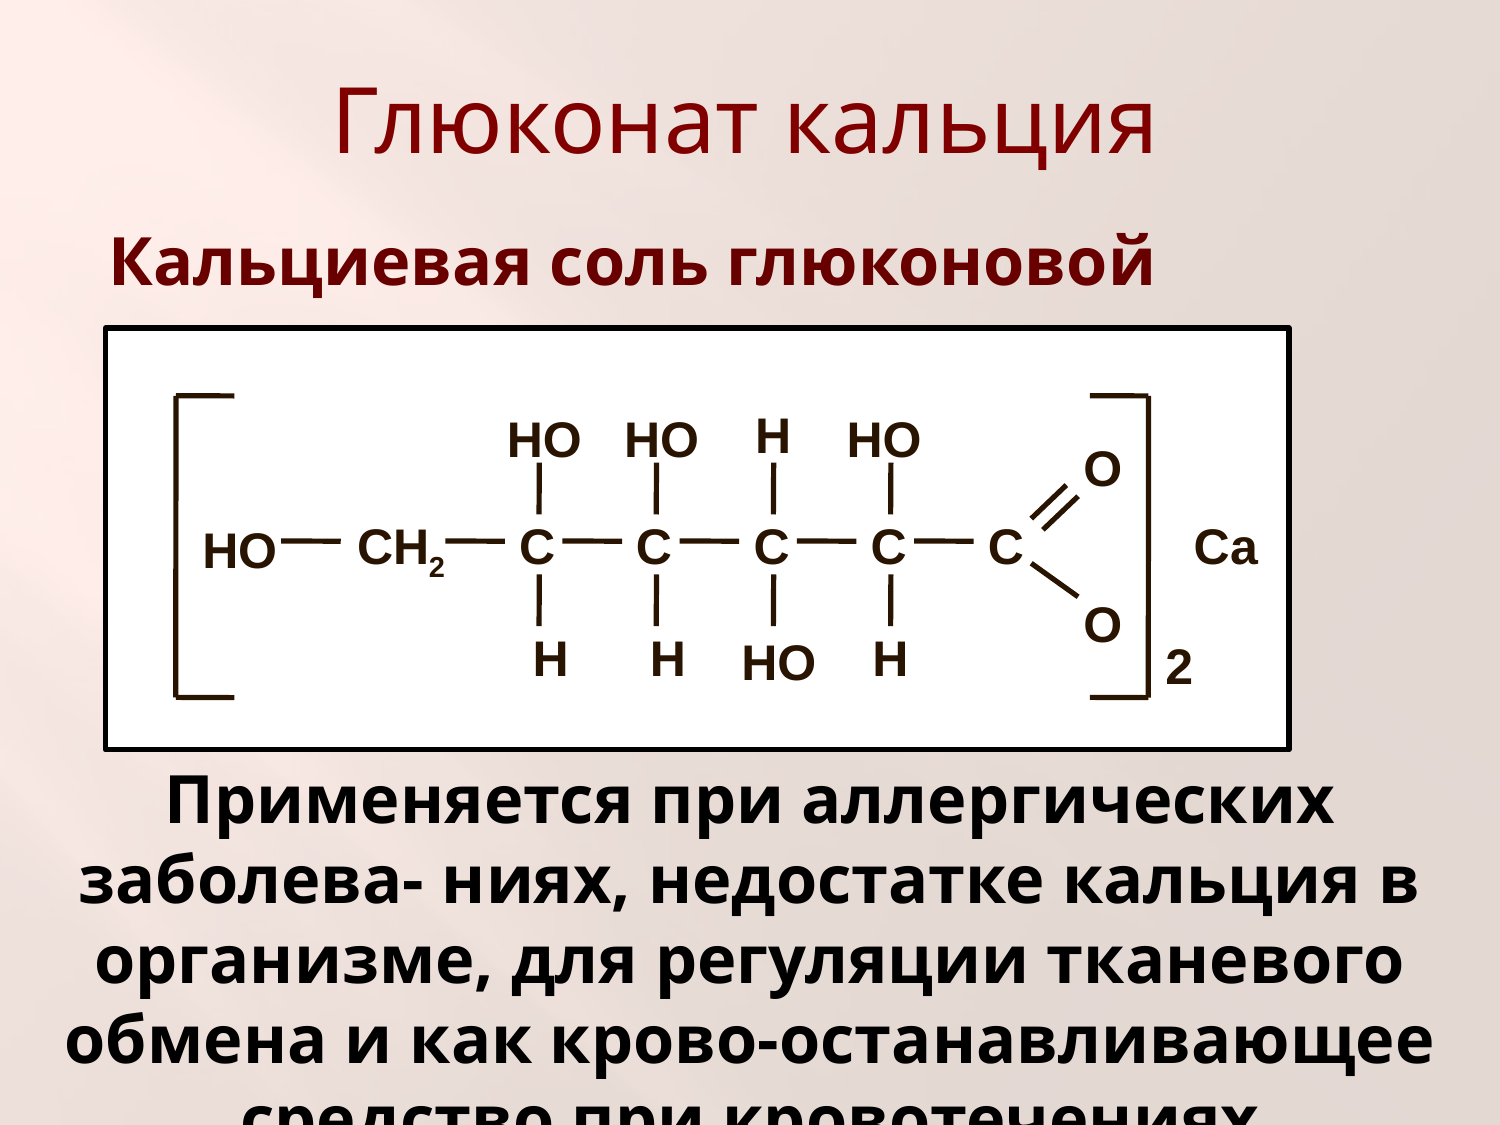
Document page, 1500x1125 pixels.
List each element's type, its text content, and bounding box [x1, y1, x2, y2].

text_box Применяется при аллергических заболева- ниях, недостатке кальция в организме, для регуляции тканевого обмена и как крово-останавливающее средство при кровотечениях [11, 749, 1489, 1125]
text_box Кальциевая соль глюконовой кислоты [93, 210, 1301, 386]
title Глюконат кальция [70, 23, 1421, 211]
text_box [104, 327, 1290, 751]
